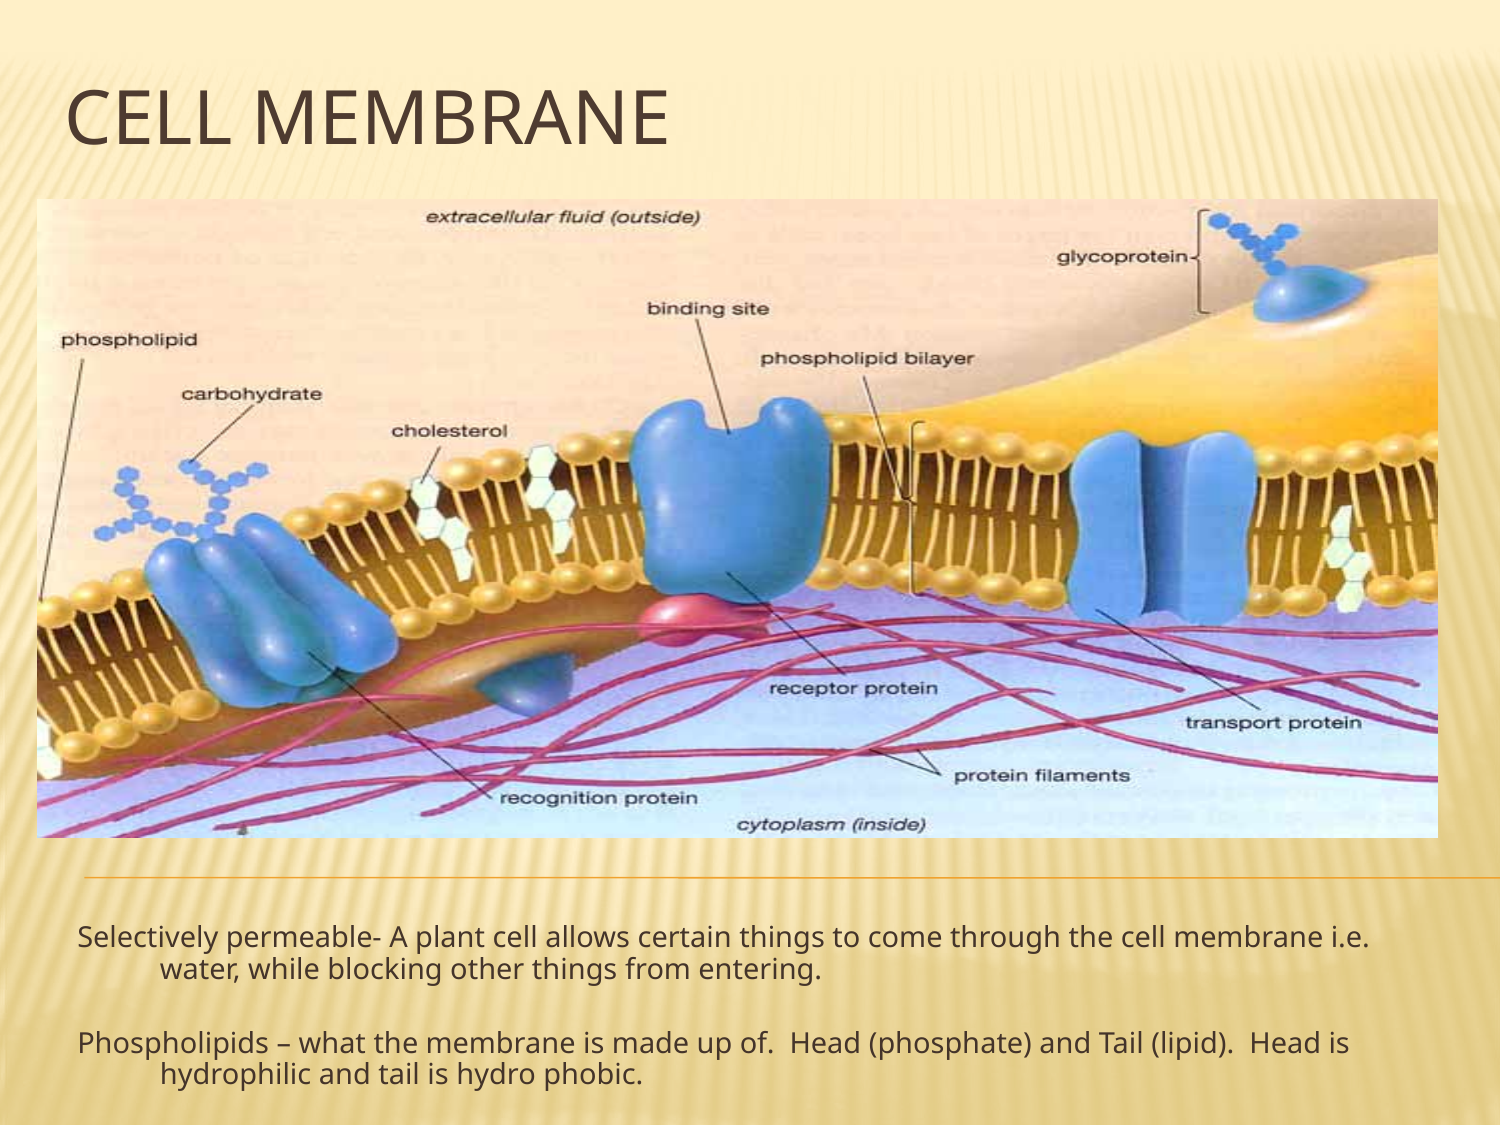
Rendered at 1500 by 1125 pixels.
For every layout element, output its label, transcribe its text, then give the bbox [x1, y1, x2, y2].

subtitle Selectively permeable- A plant cell allows certain things to come through the cell membrane i.e. water, while blocking other things from entering. Phospholipids – what the membrane is made up of. Head (phosphate) and Tail (lipid). Head is hydrophilic and tail is hydro phobic. [62, 875, 1450, 1100]
title Cell Membrane [50, 62, 1438, 199]
picture [37, 199, 1438, 838]
